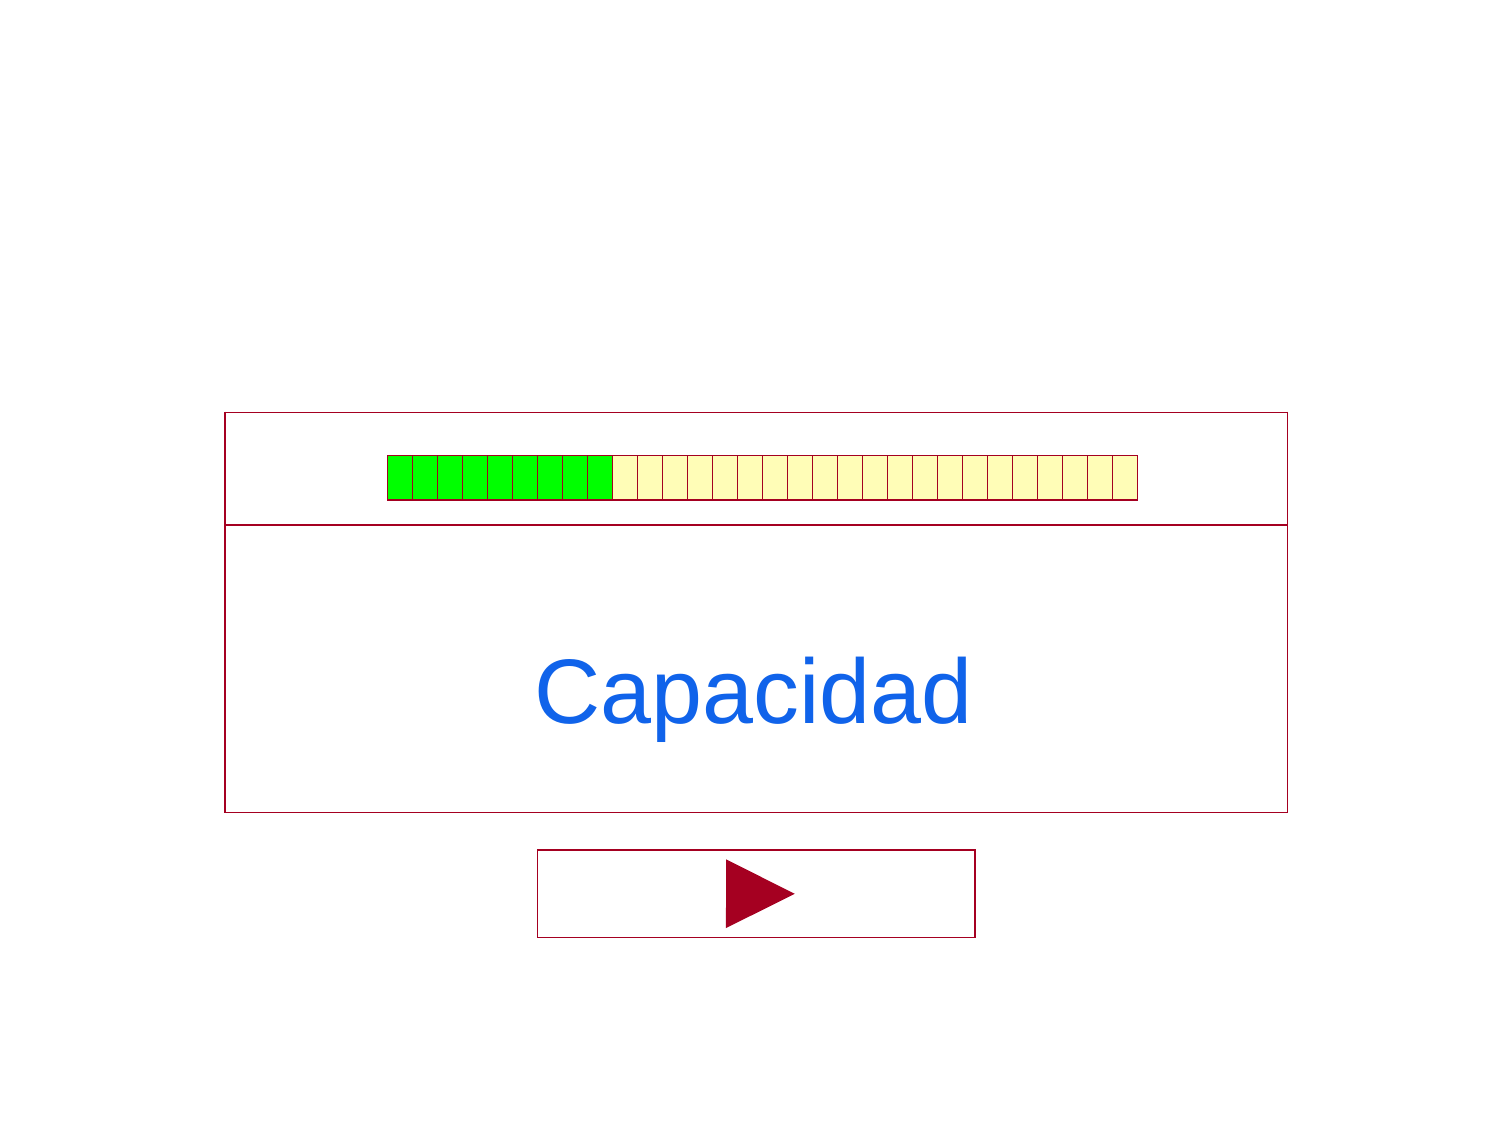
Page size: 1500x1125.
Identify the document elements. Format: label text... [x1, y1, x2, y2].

text_box Capacidad [403, 624, 1104, 750]
table_header [226, 413, 1287, 524]
text_box [537, 849, 975, 938]
table_cell [226, 526, 1287, 812]
